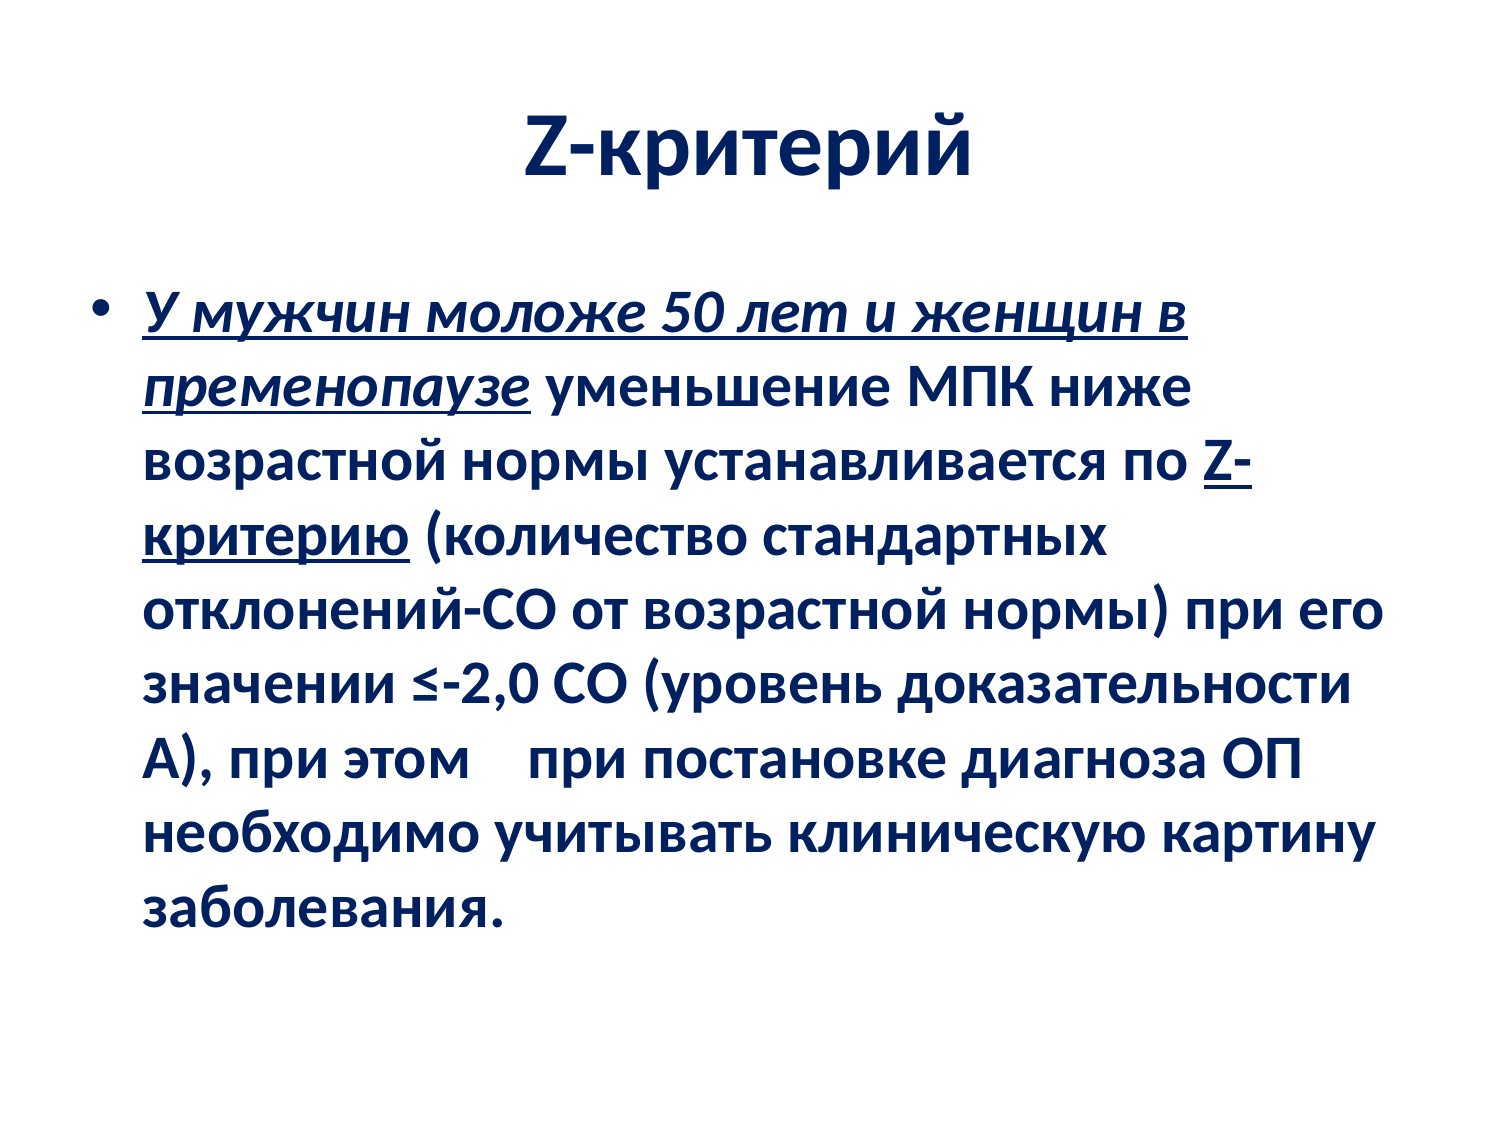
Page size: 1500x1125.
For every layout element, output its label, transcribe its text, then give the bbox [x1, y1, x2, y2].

title Z-критерий [75, 45, 1425, 233]
list У мужчин моложе 50 лет и женщин в пременопаузе уменьшение МПК ниже возрастной нормы устанавливается по Z-критерию (количество стандартных отклонений-СО от возрастной нормы) при его значении ≤-2,0 СО (уровень доказательности А), при этом при постановке диагноза ОП необходимо учитывать клиническую картину заболевания. [75, 262, 1425, 1005]
